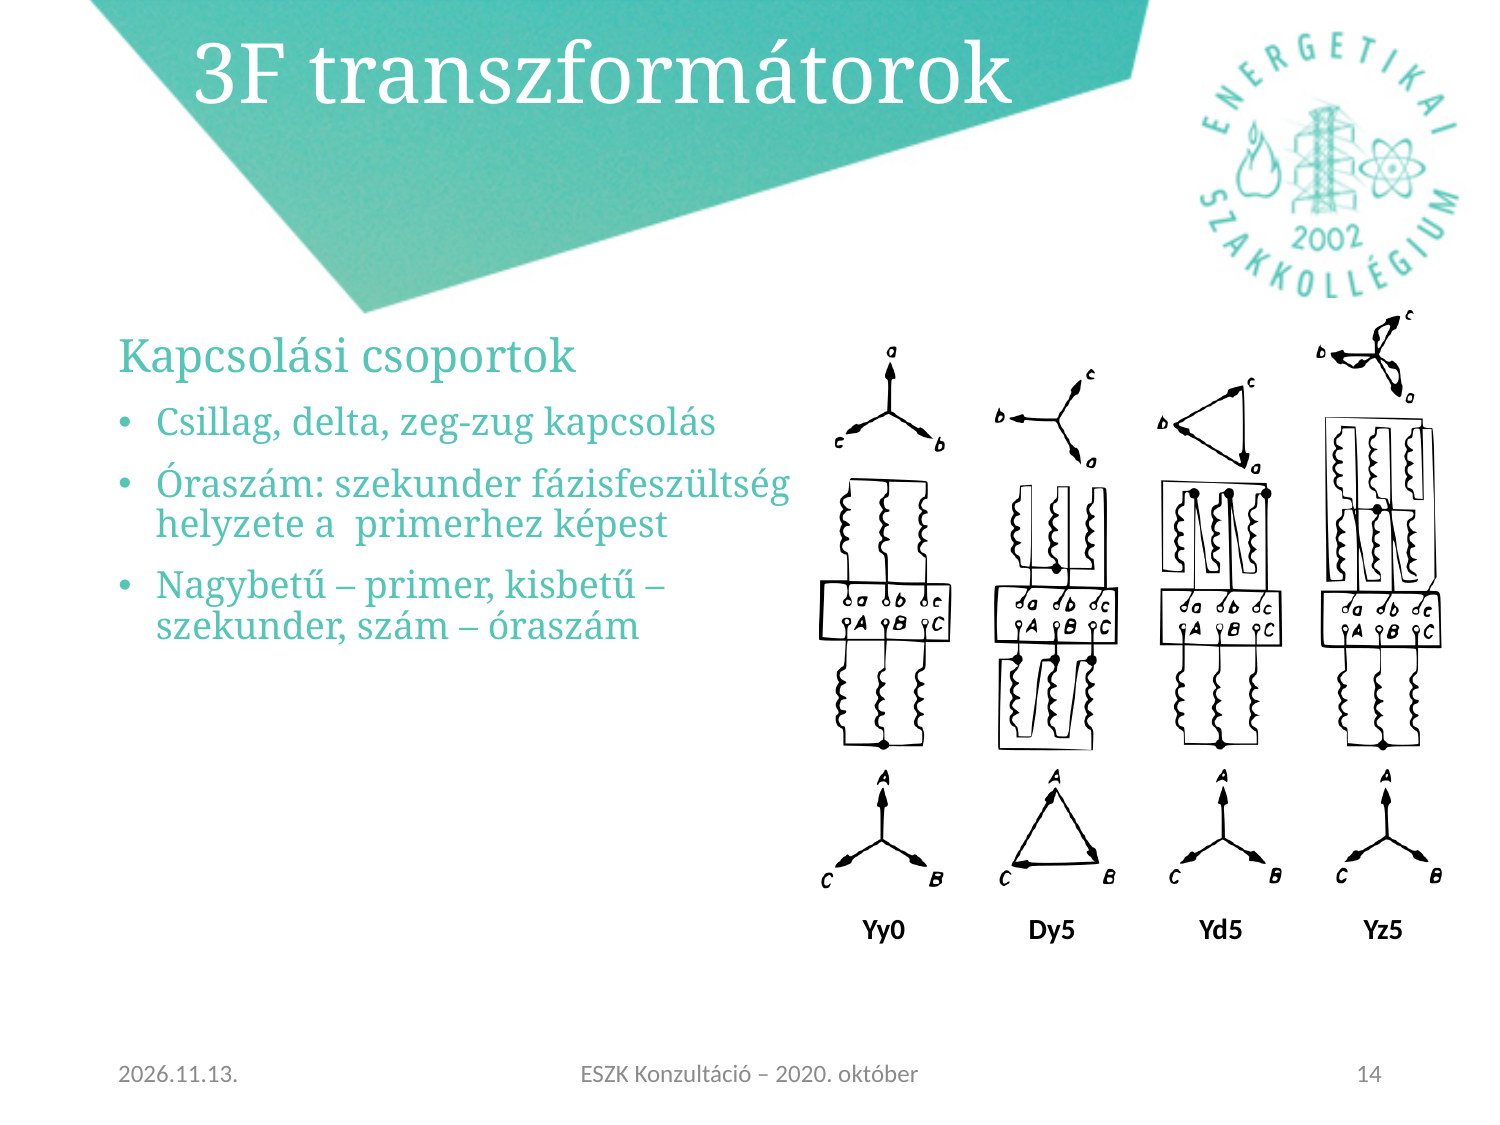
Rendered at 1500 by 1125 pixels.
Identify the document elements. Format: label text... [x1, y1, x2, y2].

title 3F transzformátorok [176, 0, 1343, 153]
slide_number 2020. 10. 08. [103, 1042, 441, 1103]
slide_number 14 [1059, 1042, 1397, 1103]
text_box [819, 298, 1451, 966]
footer ESZK Konzultáció – 2020. október [496, 1042, 1004, 1103]
list Kapcsolási csoportok Csillag, delta, zeg-zug kapcsolás Óraszám: szekunder fázisfeszültség helyzete a primerhez képest Nagybetű – primer, kisbetű – szekunder, szám – óraszám [103, 325, 807, 1016]
picture [0, 0, 1500, 1125]
